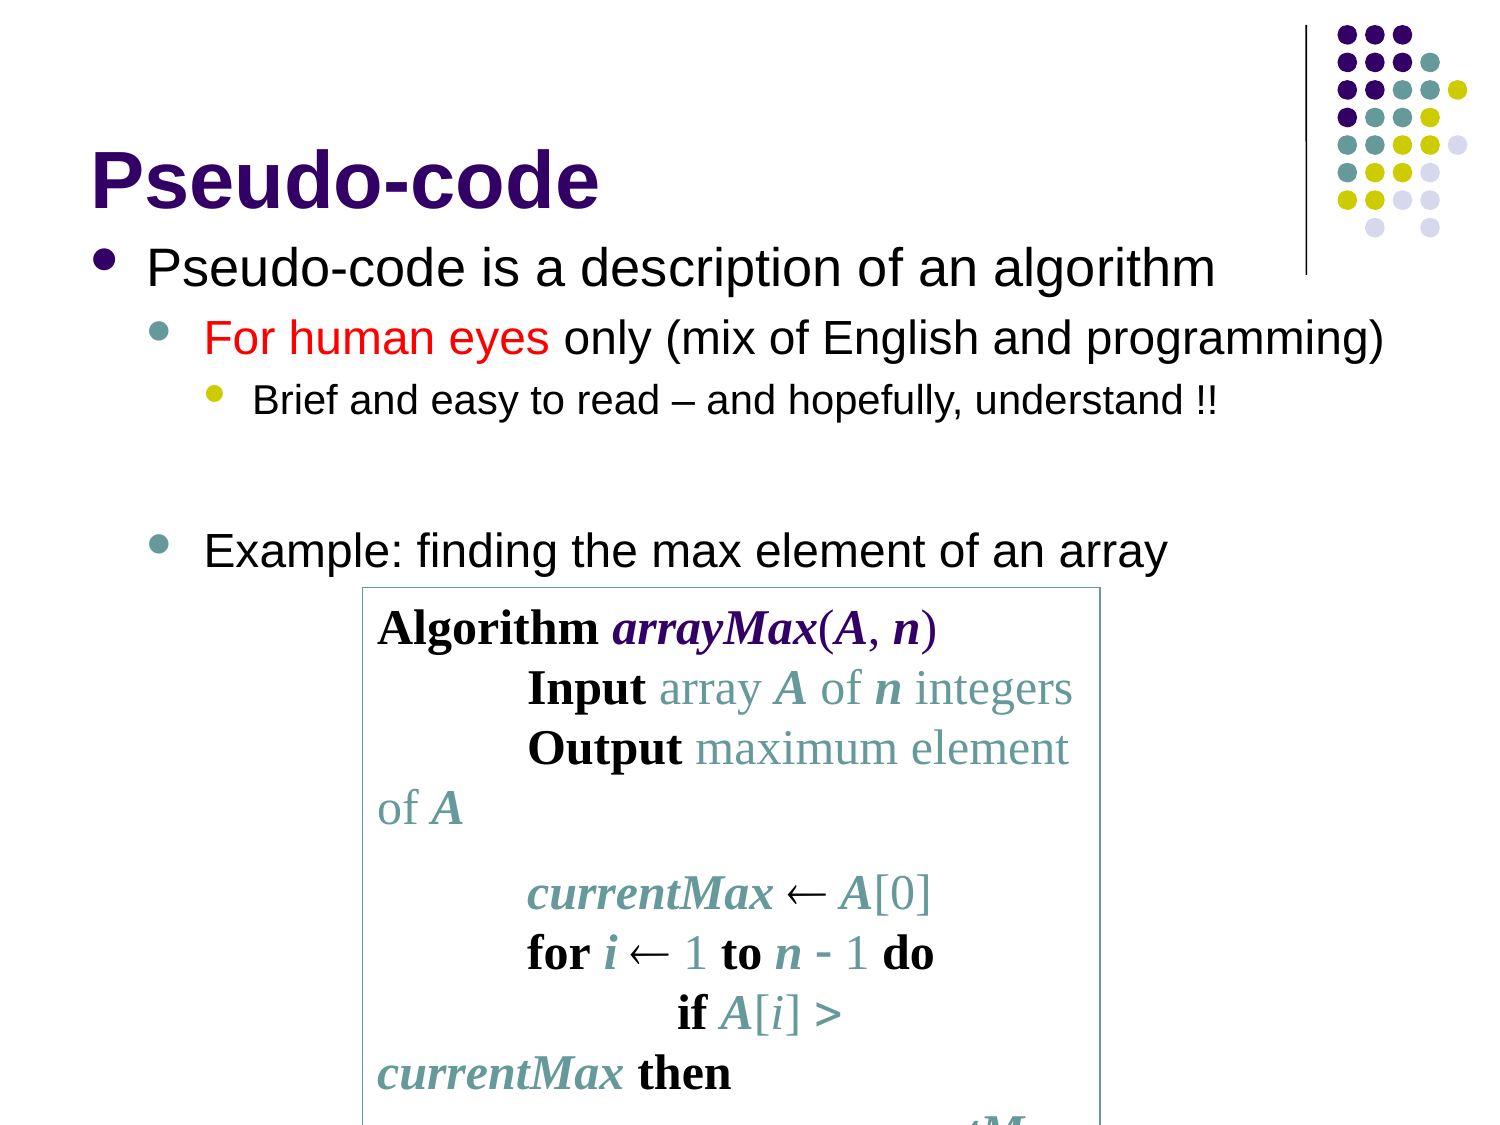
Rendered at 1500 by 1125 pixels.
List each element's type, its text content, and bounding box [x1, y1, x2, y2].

text_box Algorithm arrayMax(A, n) Input array A of n integers Output maximum element of A currentMax  A[0] for i  1 to n  1 do if A[i]  currentMax then currentMax  A[i] return currentMax [362, 587, 1100, 1125]
title Pseudo-code [75, 20, 1313, 224]
list Pseudo-code is a description of an algorithm For human eyes only (mix of English and programming) Brief and easy to read – and hopefully, understand !! Example: finding the max element of an array [75, 224, 1425, 949]
